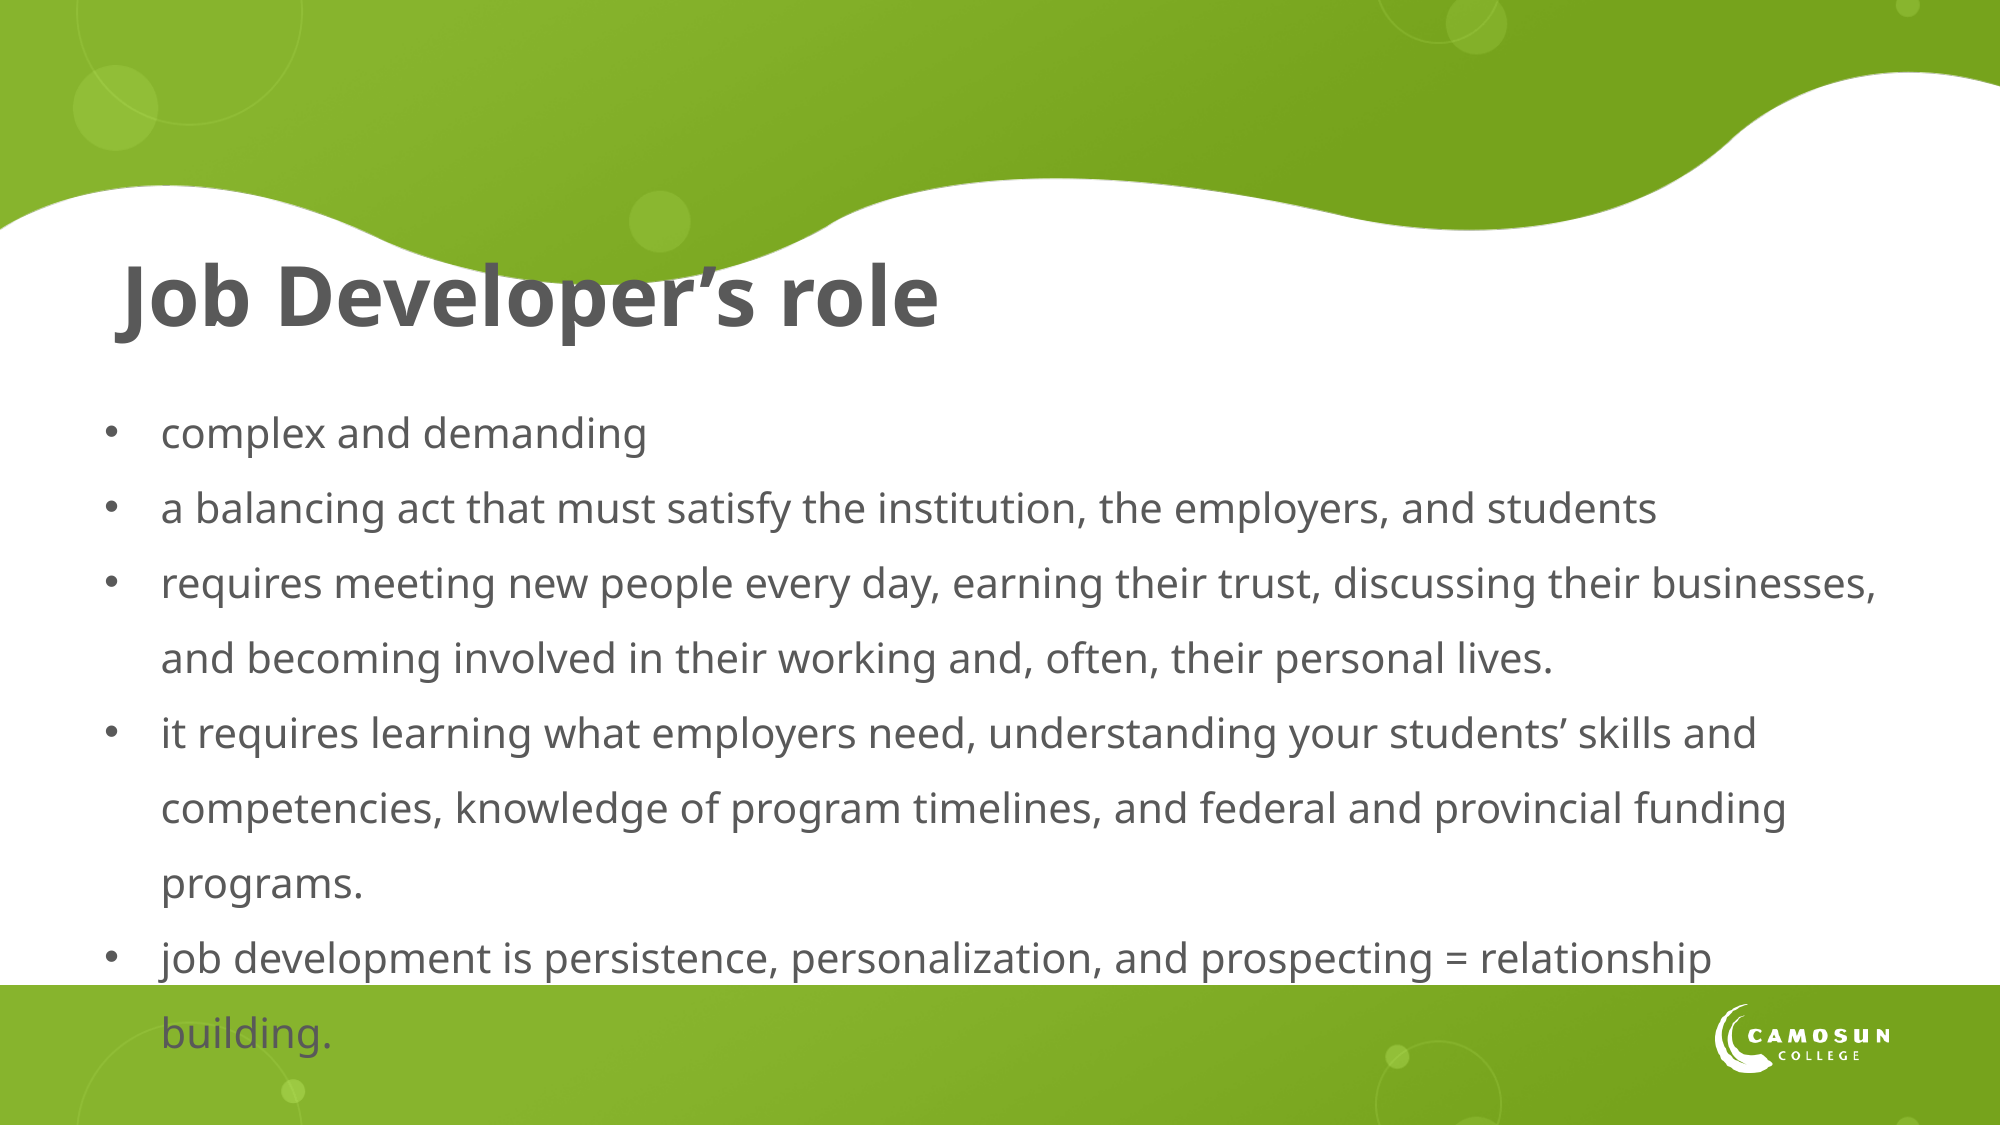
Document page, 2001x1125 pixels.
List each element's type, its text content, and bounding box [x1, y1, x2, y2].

picture [0, 985, 2000, 1125]
text_box complex and demanding a balancing act that must satisfy the institution, the employers, and students requires meeting new people every day, earning their trust, discussing their businesses, and becoming involved in their working and, often, their personal lives. it requires learning what employers need, understanding your students’ skills and competencies, knowledge of program timelines, and federal and provincial funding programs. job development is persistence, personalization, and prospecting = relationship building. [89, 374, 1911, 1064]
picture [0, 0, 2000, 286]
text_box Job Developer’s role [106, 235, 2000, 451]
